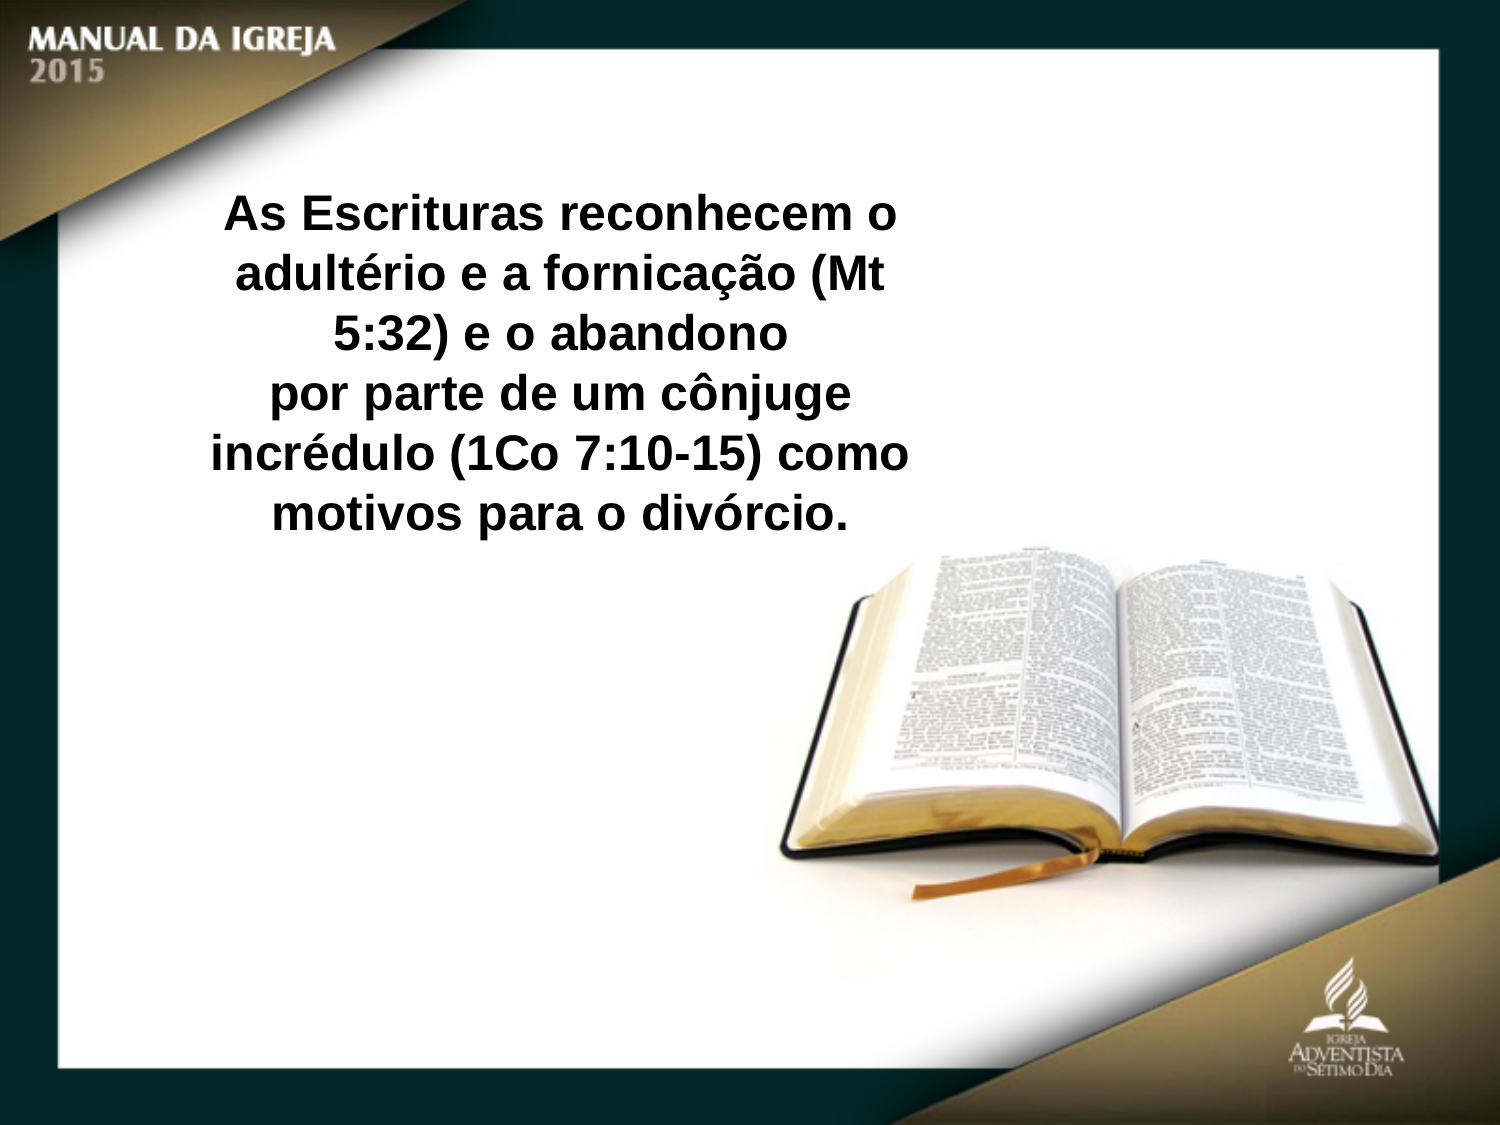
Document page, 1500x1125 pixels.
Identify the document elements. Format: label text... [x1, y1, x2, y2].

text_box As Escrituras reconhecem o adultério e a fornicação (Mt 5:32) e o abandono por parte de um cônjuge incrédulo (1Co 7:10-15) como motivos para o divórcio. [159, 172, 963, 548]
picture [0, 0, 1500, 1125]
